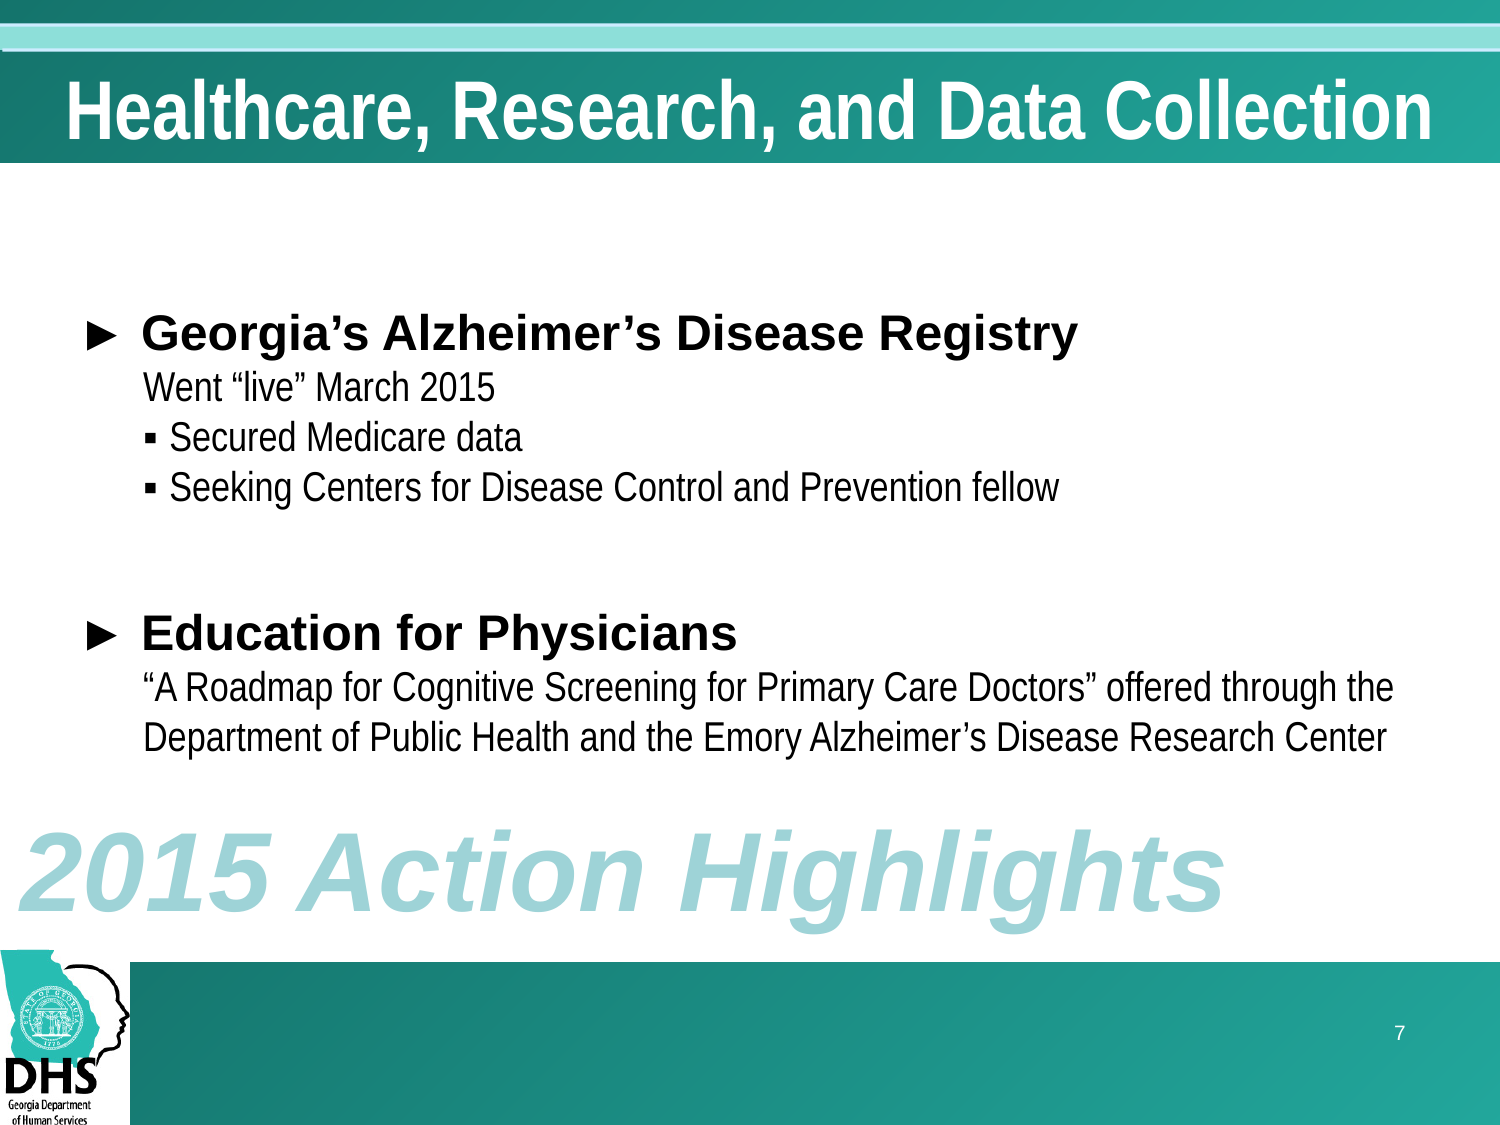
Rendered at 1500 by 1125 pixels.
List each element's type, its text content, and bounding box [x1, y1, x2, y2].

text_box 2015 Action Highlights [5, 723, 1244, 942]
title Healthcare, Research, and Data Collection [48, 10, 1500, 202]
text_box 7 [1350, 1012, 1450, 1075]
list ► Georgia’s Alzheimer’s Disease Registry Went “live” March 2015 ▪ Secured Medicare data ▪ Seeking Centers for Disease Control and Prevention fellow ► Education for Physicians “A Roadmap for Cognitive Screening for Primary Care Doctors” offered through the Department of Public Health and the Emory Alzheimer’s Disease Research Center [62, 262, 1426, 1006]
picture [0, 949, 130, 1125]
